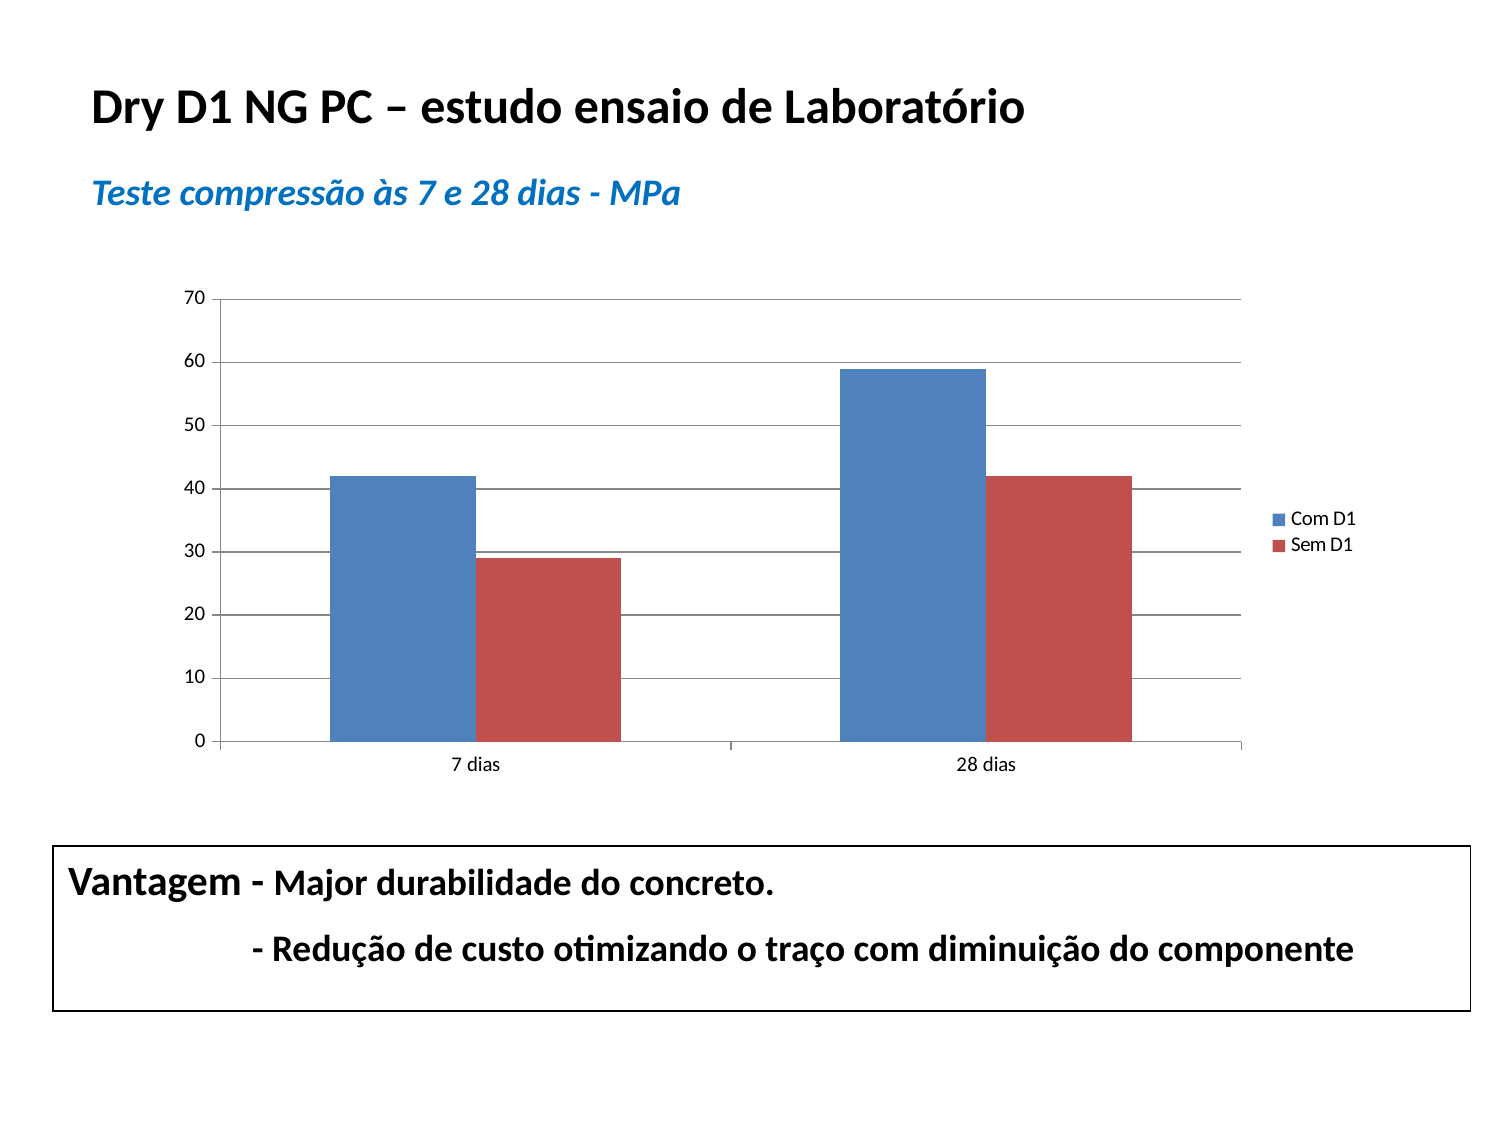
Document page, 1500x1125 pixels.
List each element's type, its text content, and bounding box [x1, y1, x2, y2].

text_box Dry D1 NG PC – estudo ensaio de Laboratório [76, 66, 1424, 142]
text_box Teste compressão às 7 e 28 dias - MPa [76, 160, 939, 221]
text_box Vantagem - Major durabilidade do concreto. - Redução de custo otimizando o traço com diminuição do componente [53, 845, 1471, 1012]
chart [159, 278, 1377, 788]
